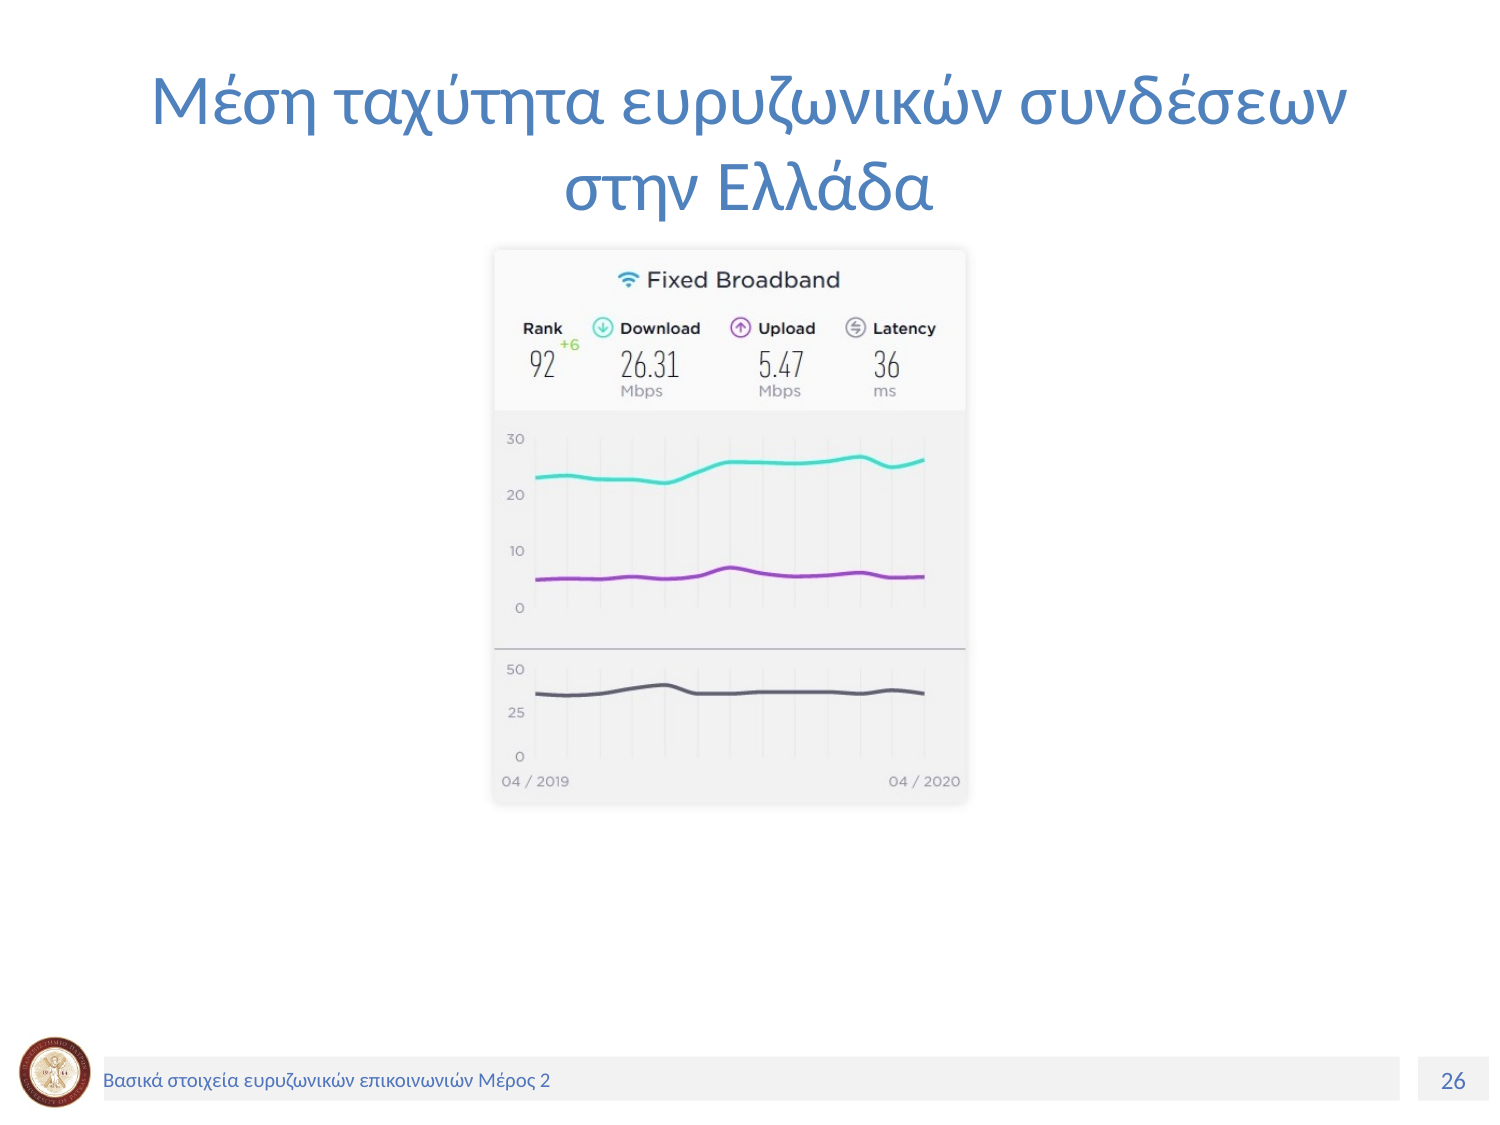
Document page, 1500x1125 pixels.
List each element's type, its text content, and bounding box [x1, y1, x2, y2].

picture [5, 1023, 104, 1121]
title Μέση ταχύτητα ευρυζωνικών συνδέσεων στην Ελλάδα [75, 44, 1425, 233]
picture [265, 237, 1195, 823]
